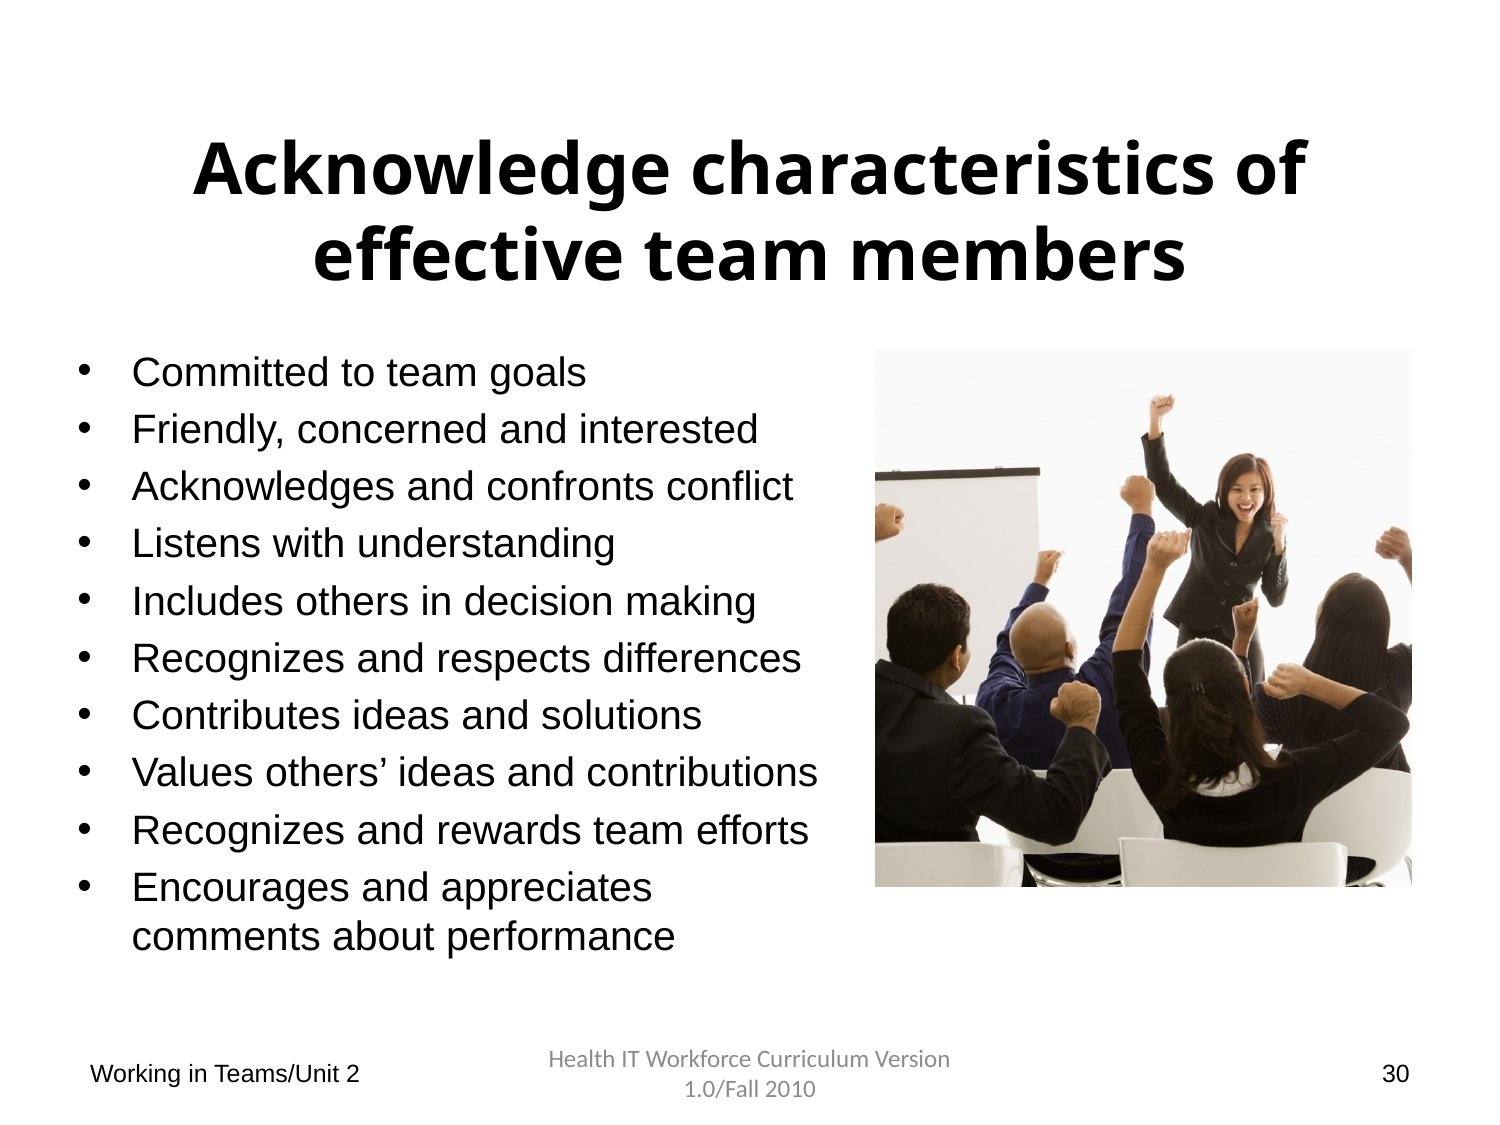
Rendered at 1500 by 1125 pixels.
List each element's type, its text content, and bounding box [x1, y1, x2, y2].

title Acknowledge characteristics of effective team members [74, 114, 1426, 303]
slide_number 30 [1074, 1042, 1425, 1103]
footer Health IT Workforce Curriculum Version 1.0/Fall 2010 [512, 1042, 988, 1103]
slide_number Working in Teams/Unit 2 [75, 1042, 425, 1103]
list Committed to team goals Friendly, concerned and interested Acknowledges and confronts conflict Listens with understanding Includes others in decision making Recognizes and respects differences Contributes ideas and solutions Values others’ ideas and contributions Recognizes and rewards team efforts Encourages and appreciates comments about performance [62, 337, 851, 1001]
picture [874, 349, 1413, 888]
